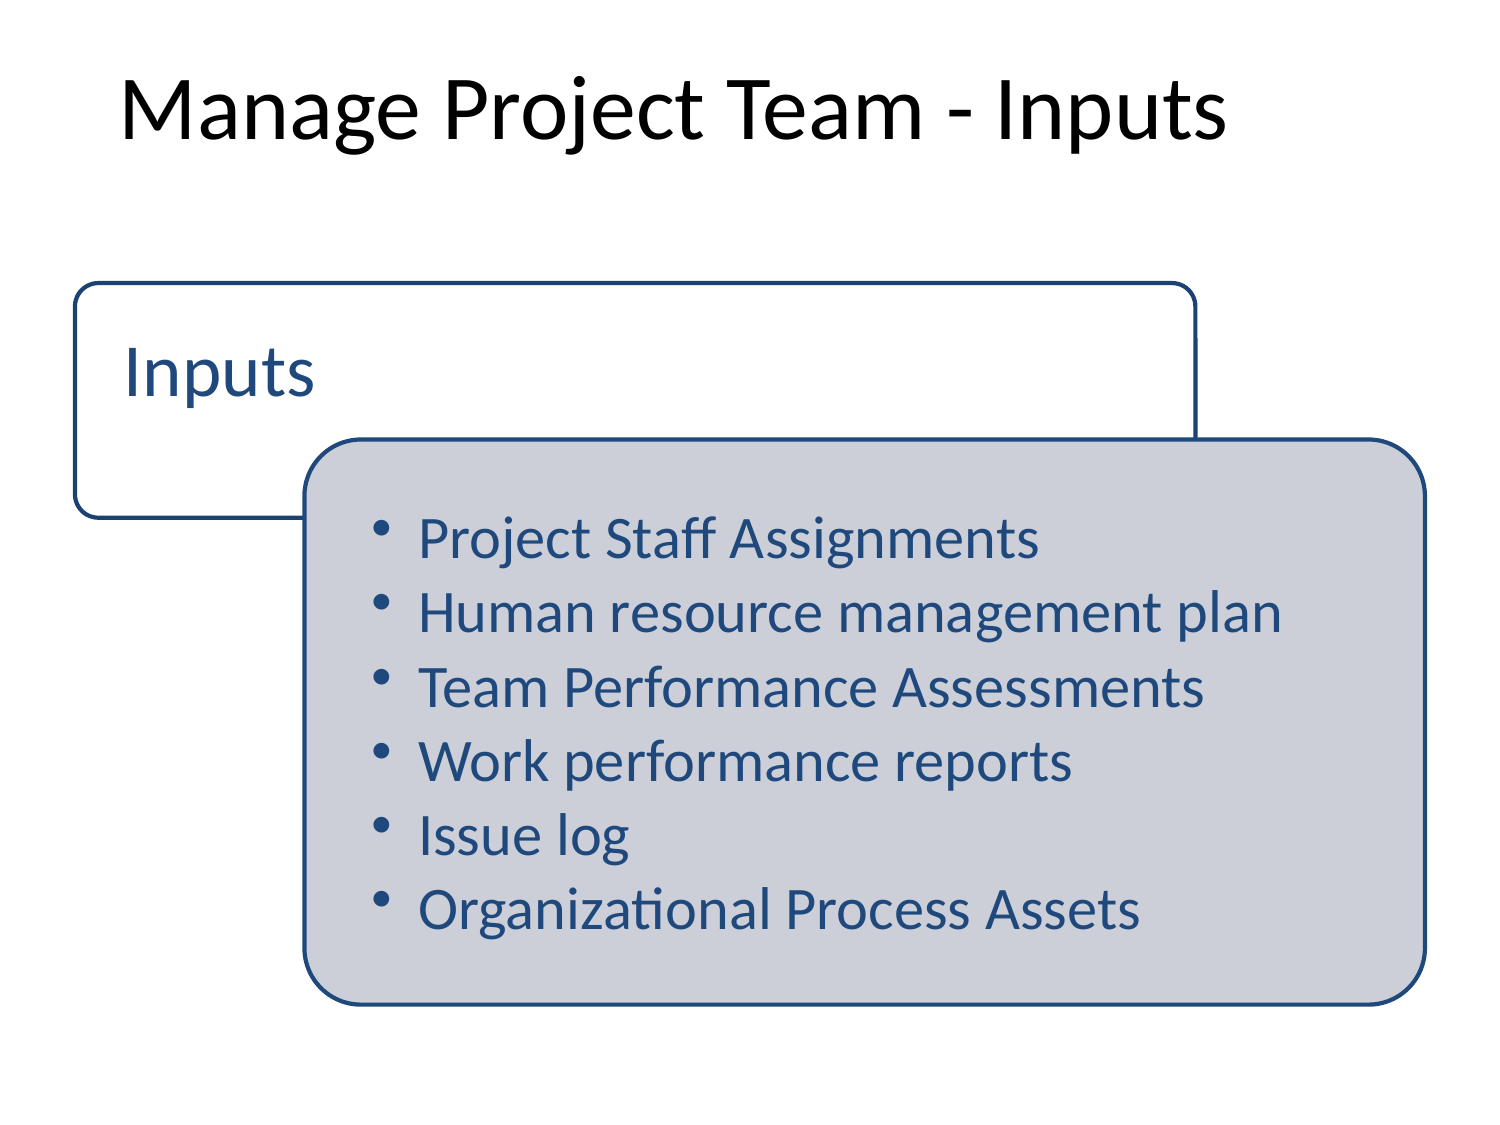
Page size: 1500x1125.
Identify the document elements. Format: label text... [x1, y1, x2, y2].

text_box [74, 281, 1426, 1007]
text_box Manage Project Team - Inputs [74, 37, 1275, 168]
